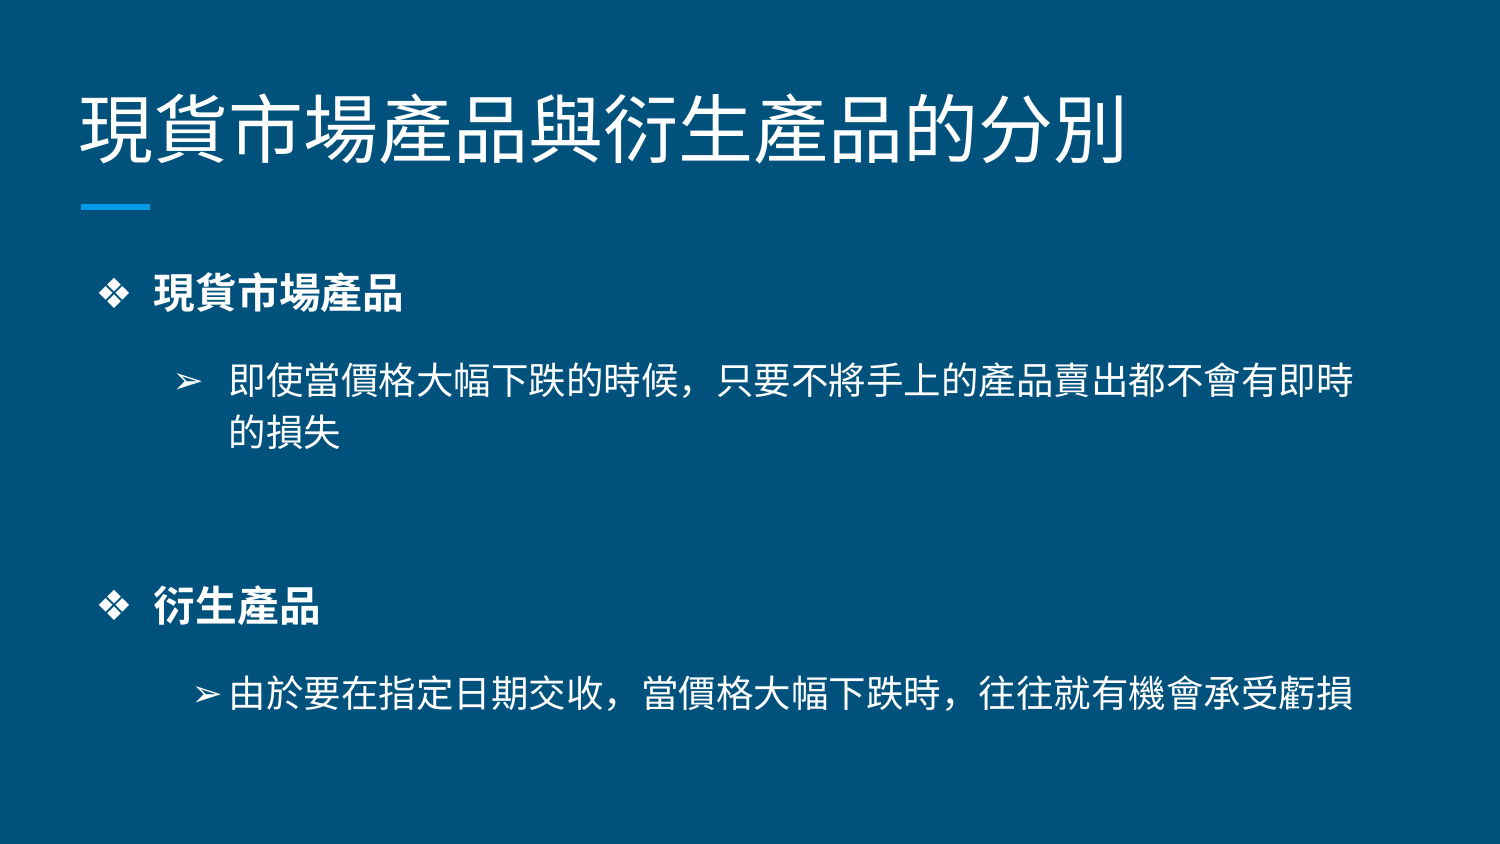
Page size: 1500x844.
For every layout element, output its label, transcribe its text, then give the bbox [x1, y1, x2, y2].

title 現貨市場產品與衍生產品的分別 [63, 75, 1437, 188]
list 現貨市場產品 即使當價格大幅下跌的時候，只要不將手上的產品賣出都不會有即時的損失 衍生產品 由於要在指定日期交收，當價格大幅下跌時，往往就有機會承受虧損 [63, 244, 1406, 750]
